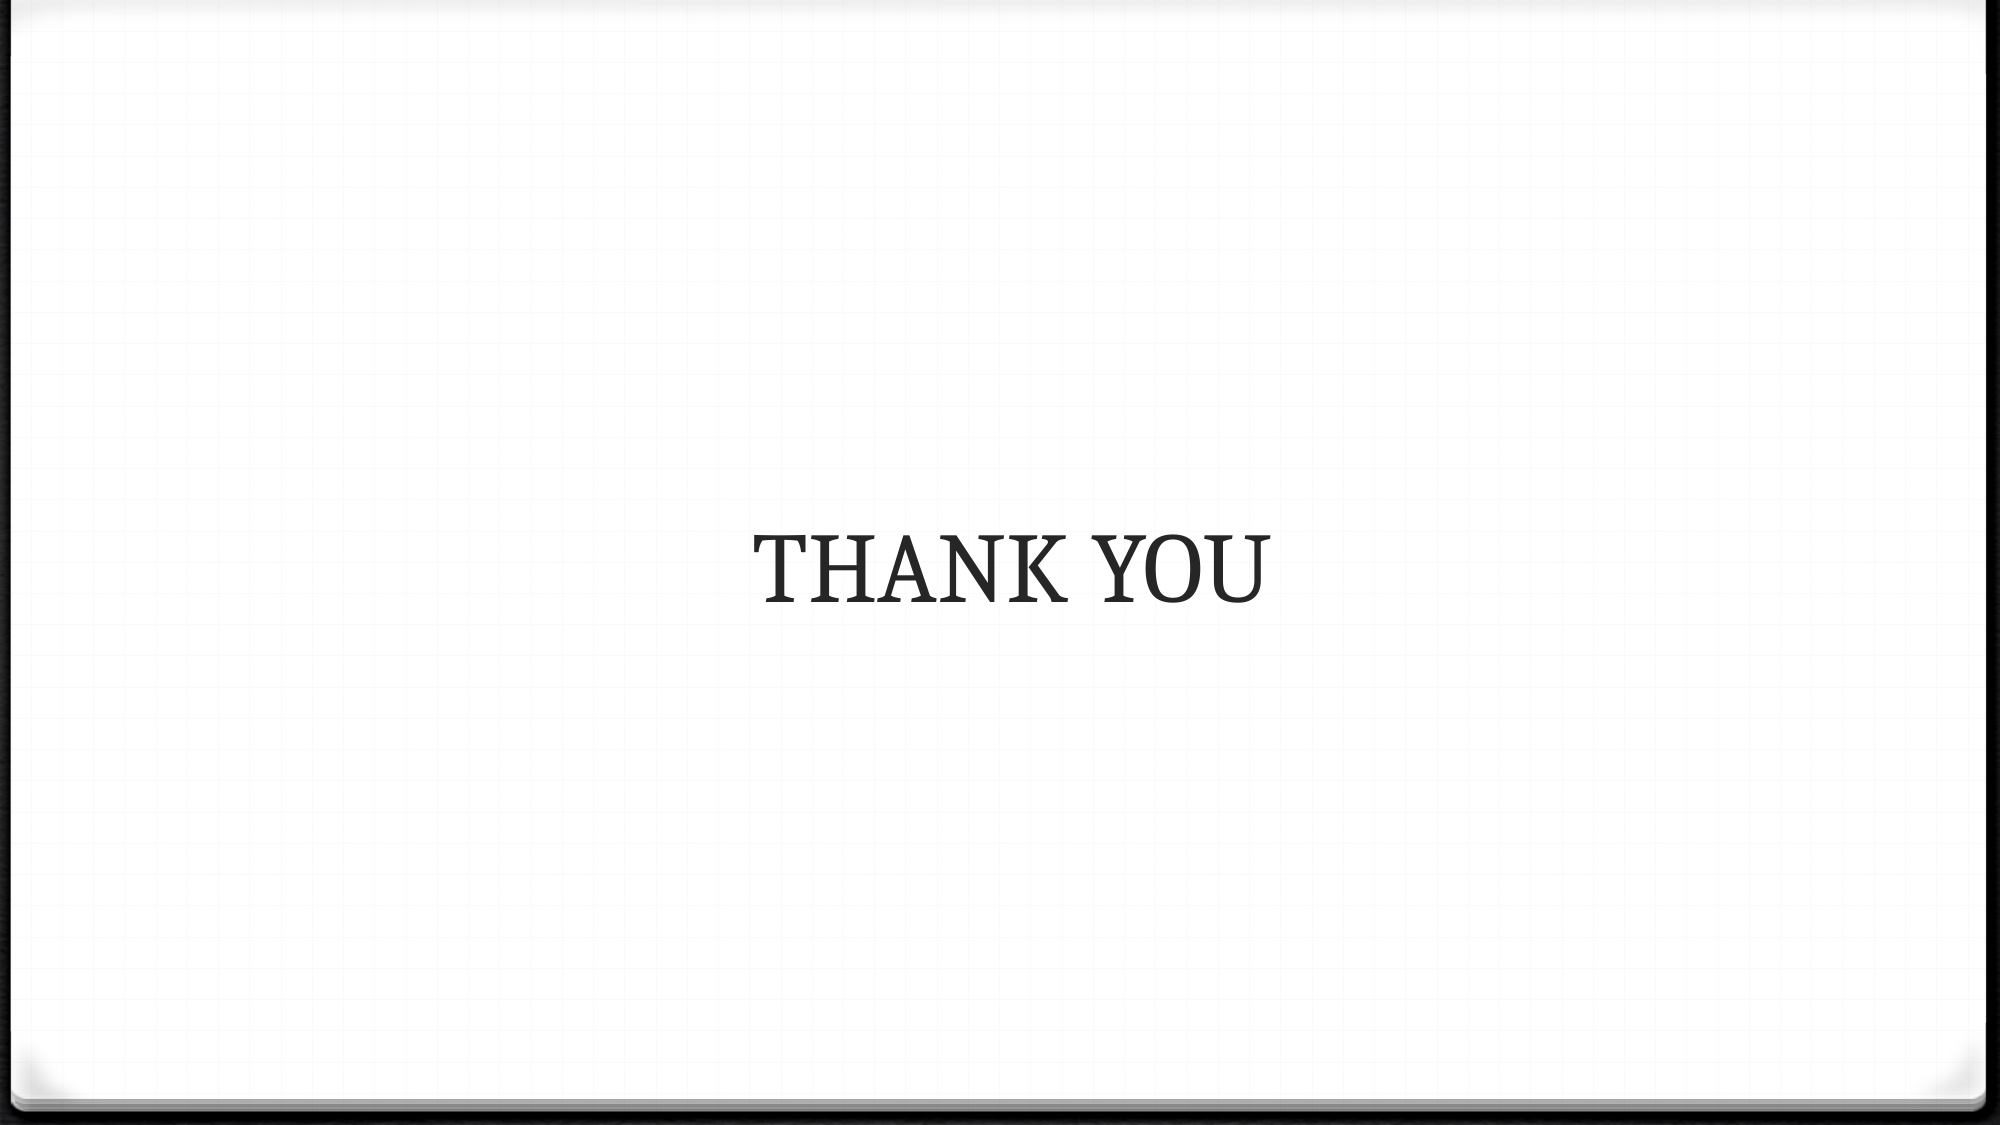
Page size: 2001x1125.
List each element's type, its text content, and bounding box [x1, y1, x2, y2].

picture [0, 0, 2000, 1125]
title THANK YOU [133, 444, 1893, 681]
